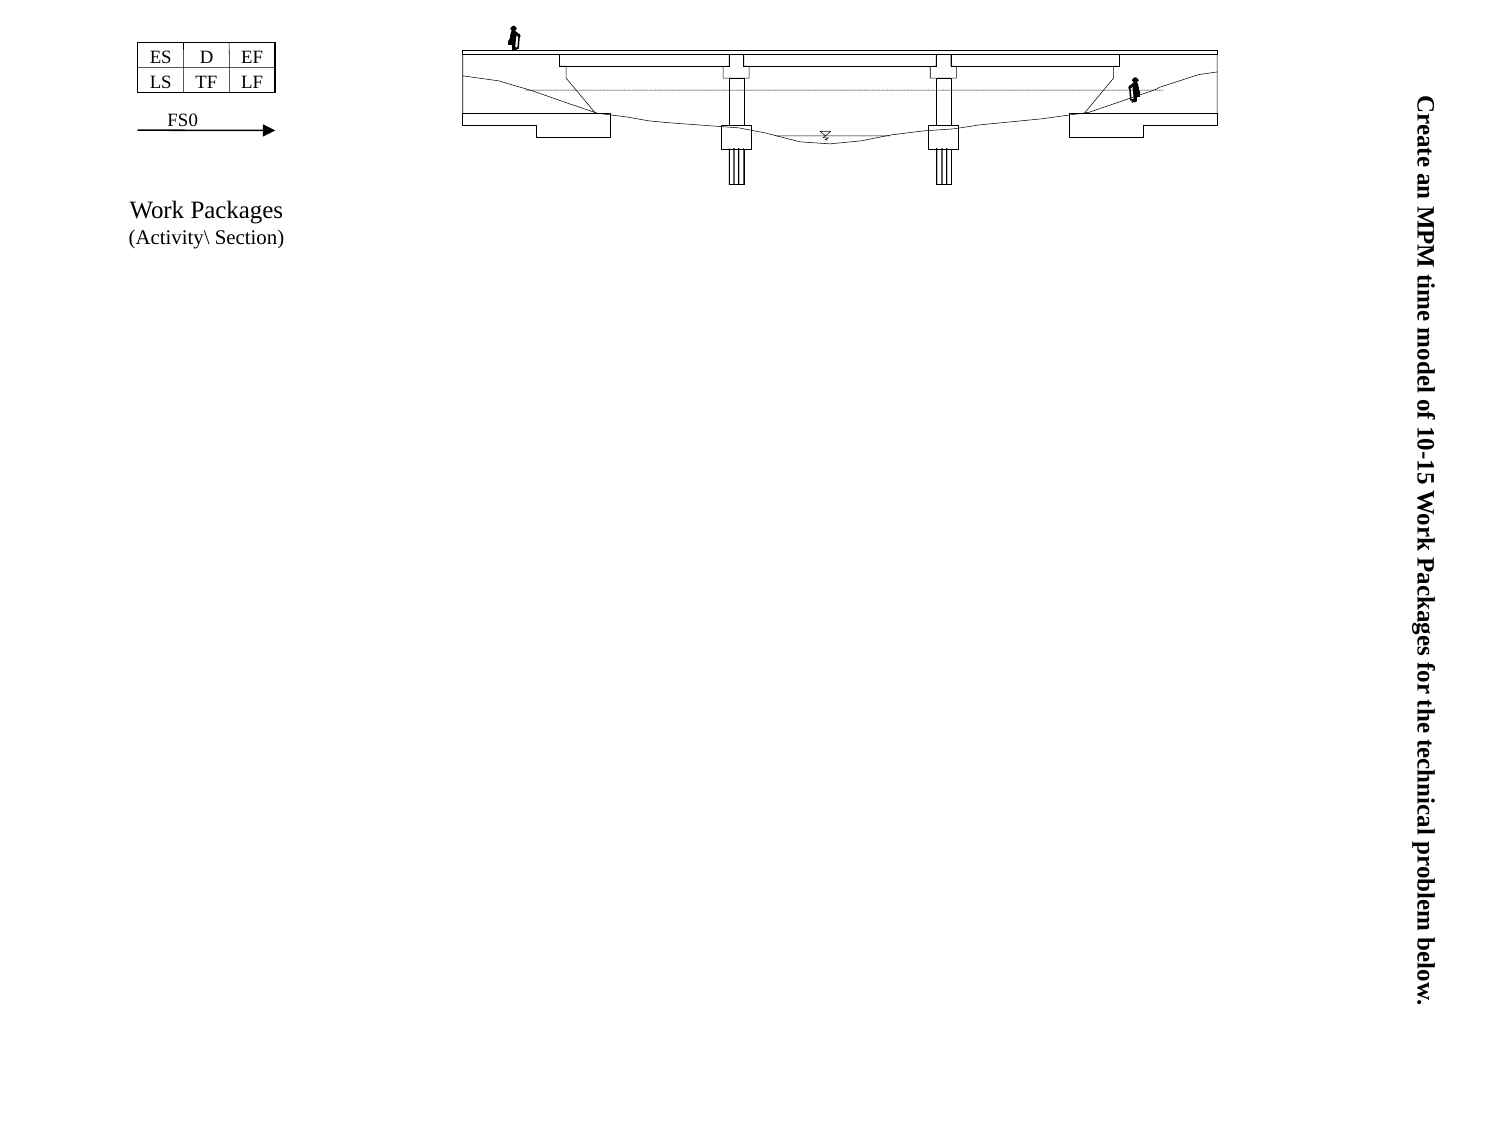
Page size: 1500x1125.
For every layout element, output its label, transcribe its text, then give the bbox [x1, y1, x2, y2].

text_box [137, 42, 276, 93]
text_box FS0 [151, 105, 214, 130]
picture [730, 150, 744, 184]
text_box [137, 124, 276, 137]
text_box Work Packages (Activity\ Section) [123, 191, 290, 263]
picture [728, 148, 744, 185]
picture [937, 150, 951, 184]
